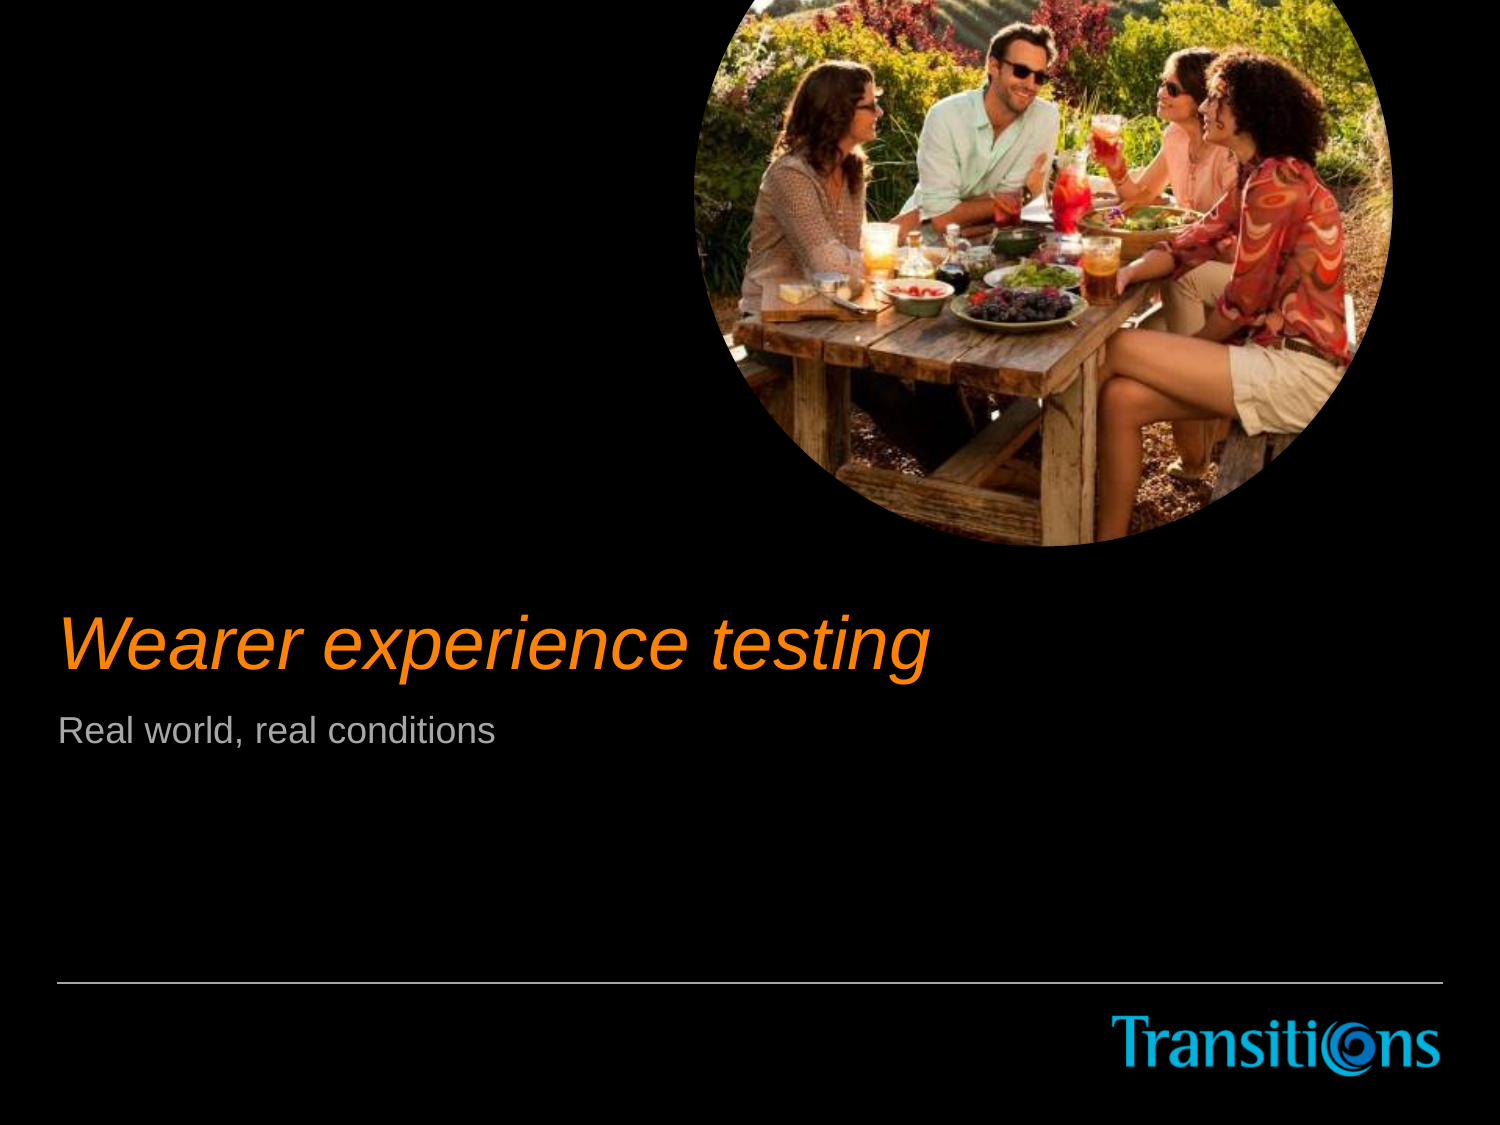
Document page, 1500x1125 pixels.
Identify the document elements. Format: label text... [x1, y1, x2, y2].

subtitle Real world, real conditions [57, 704, 1445, 854]
picture [1109, 1013, 1442, 1079]
picture [694, 0, 1392, 546]
title Wearer experience testing [57, 593, 1445, 704]
